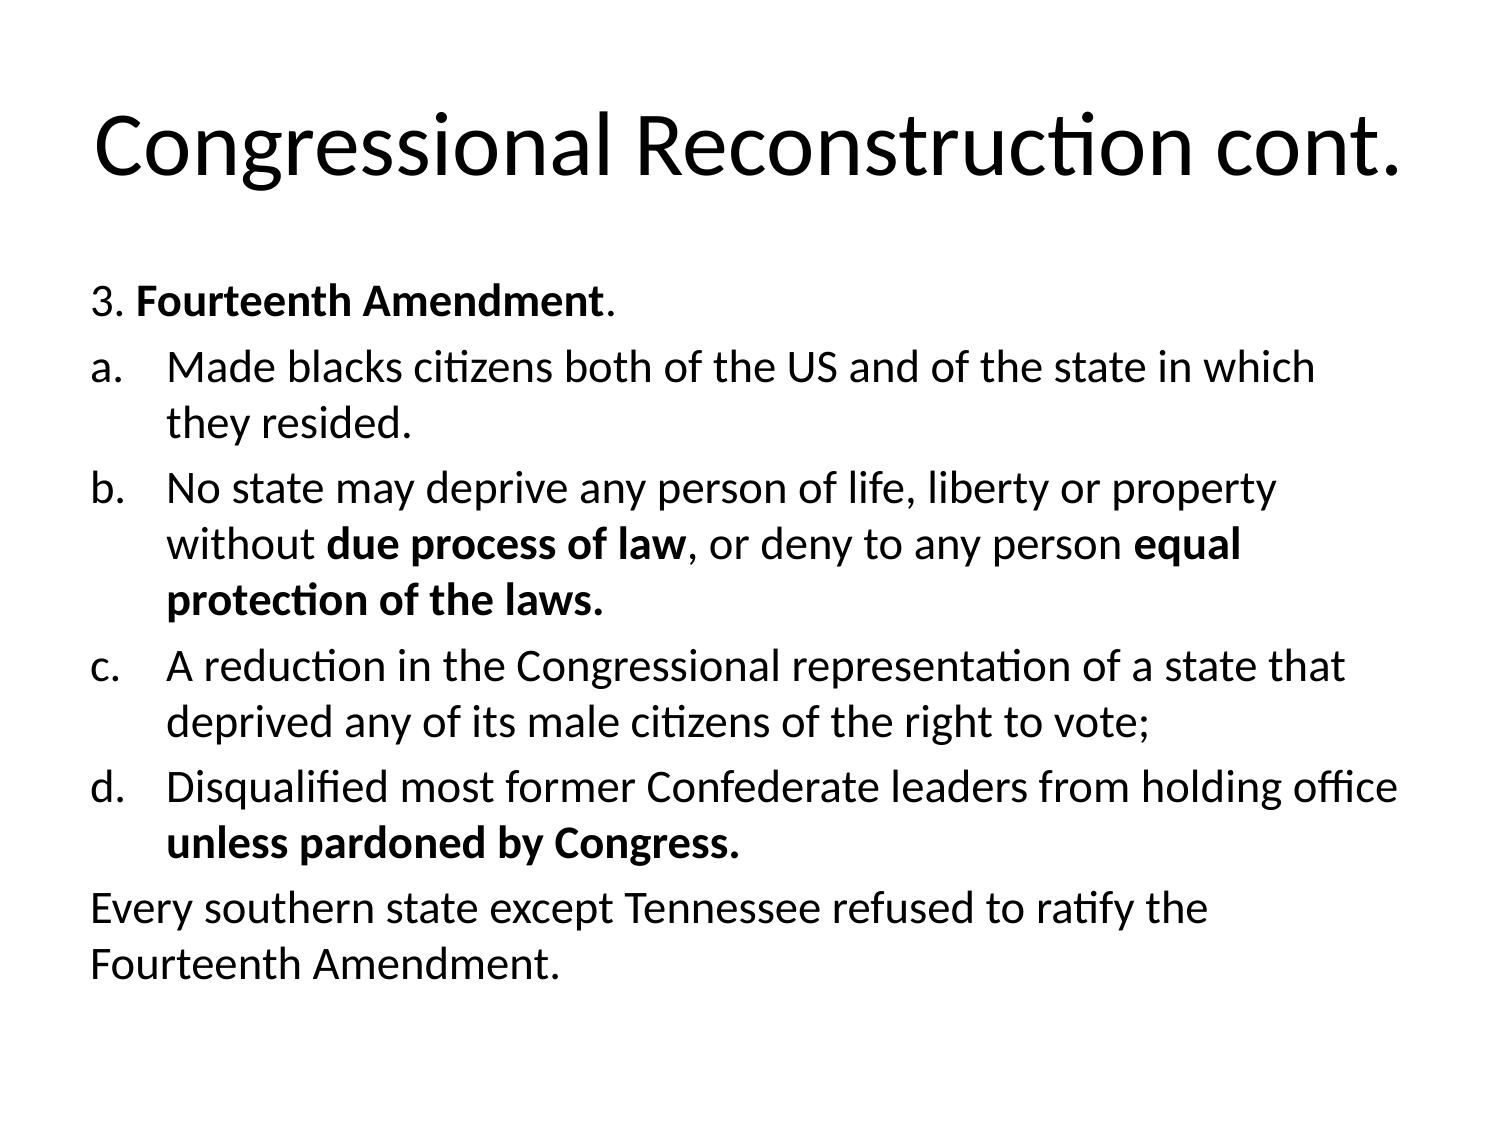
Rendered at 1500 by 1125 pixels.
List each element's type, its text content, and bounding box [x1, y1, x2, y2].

title Congressional Reconstruction cont. [75, 45, 1425, 233]
list 3. Fourteenth Amendment. Made blacks citizens both of the US and of the state in which they resided. No state may deprive any person of life, liberty or property without due process of law, or deny to any person equal protection of the laws. A reduction in the Congressional representation of a state that deprived any of its male citizens of the right to vote; Disqualified most former Confederate leaders from holding office unless pardoned by Congress. Every southern state except Tennessee refused to ratify the Fourteenth Amendment. [75, 262, 1425, 1005]
